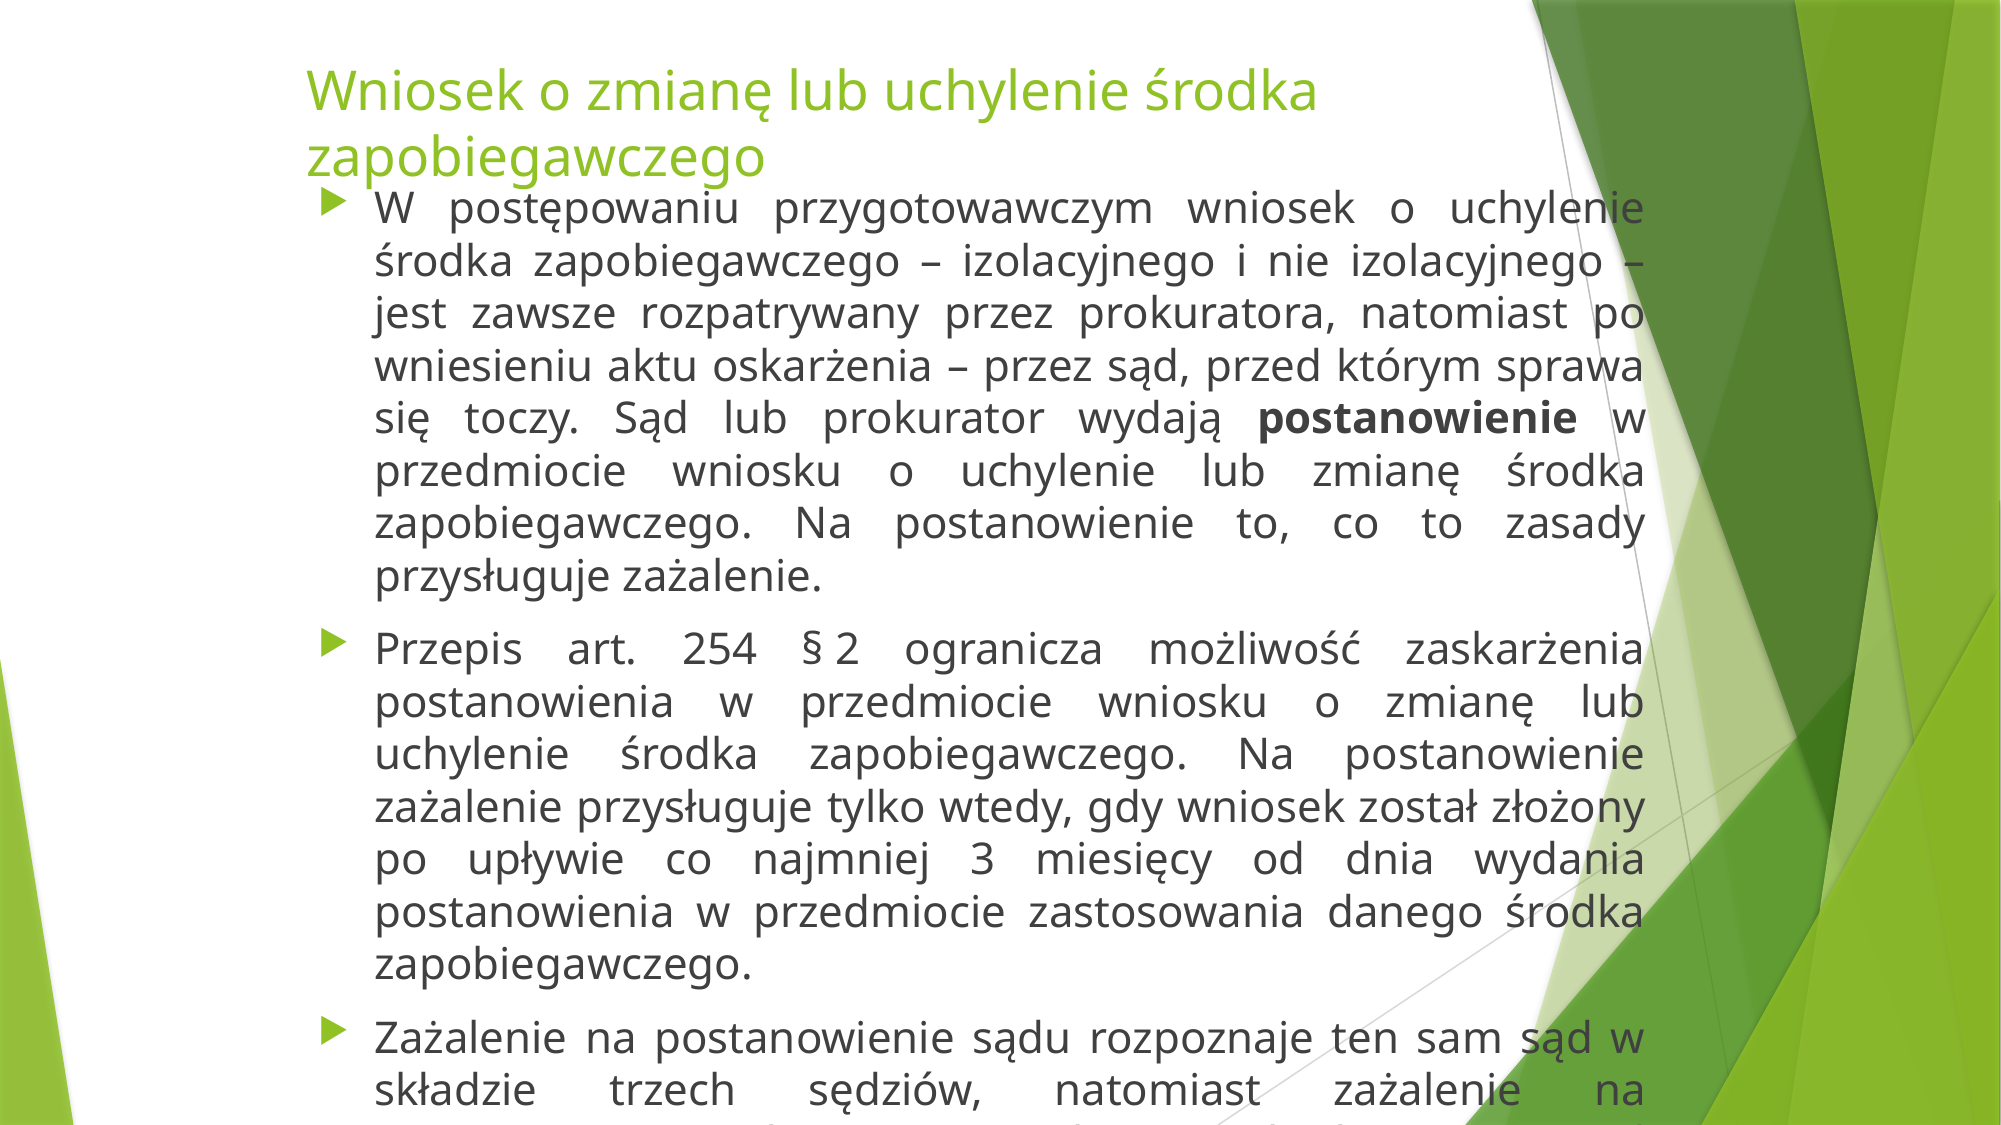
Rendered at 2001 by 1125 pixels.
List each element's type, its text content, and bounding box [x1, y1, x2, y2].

list W postępowaniu przygotowawczym wniosek o uchylenie środka zapobiegawczego – izolacyjnego i nie izolacyjnego – jest zawsze rozpatrywany przez prokuratora, natomiast po wniesieniu aktu oskarżenia – przez sąd, przed którym sprawa się toczy. Sąd lub prokurator wydają postanowienie w przedmiocie wniosku o uchylenie lub zmianę środka zapobiegawczego. Na postanowienie to, co to zasady przysługuje zażalenie. Przepis art. 254 § 2 ogranicza możliwość zaskarżenia postanowienia w przedmiocie wniosku o zmianę lub uchylenie środka zapobiegawczego. Na postanowienie zażalenie przysługuje tylko wtedy, gdy wniosek został złożony po upływie co najmniej 3 miesięcy od dnia wydania postanowienia w przedmiocie zastosowania danego środka zapobiegawczego. Zażalenie na postanowienie sądu rozpoznaje ten sam sąd w składzie trzech sędziów, natomiast zażalenie na postanowienie wydane przez prokuratora będzie rozstrzygał sąd rejonowy, w którego okręgu prowadzi się postępowanie (art. 252 § 2). [303, 172, 1662, 882]
title Wniosek o zmianę lub uchylenie środka zapobiegawczego [291, 48, 1765, 197]
